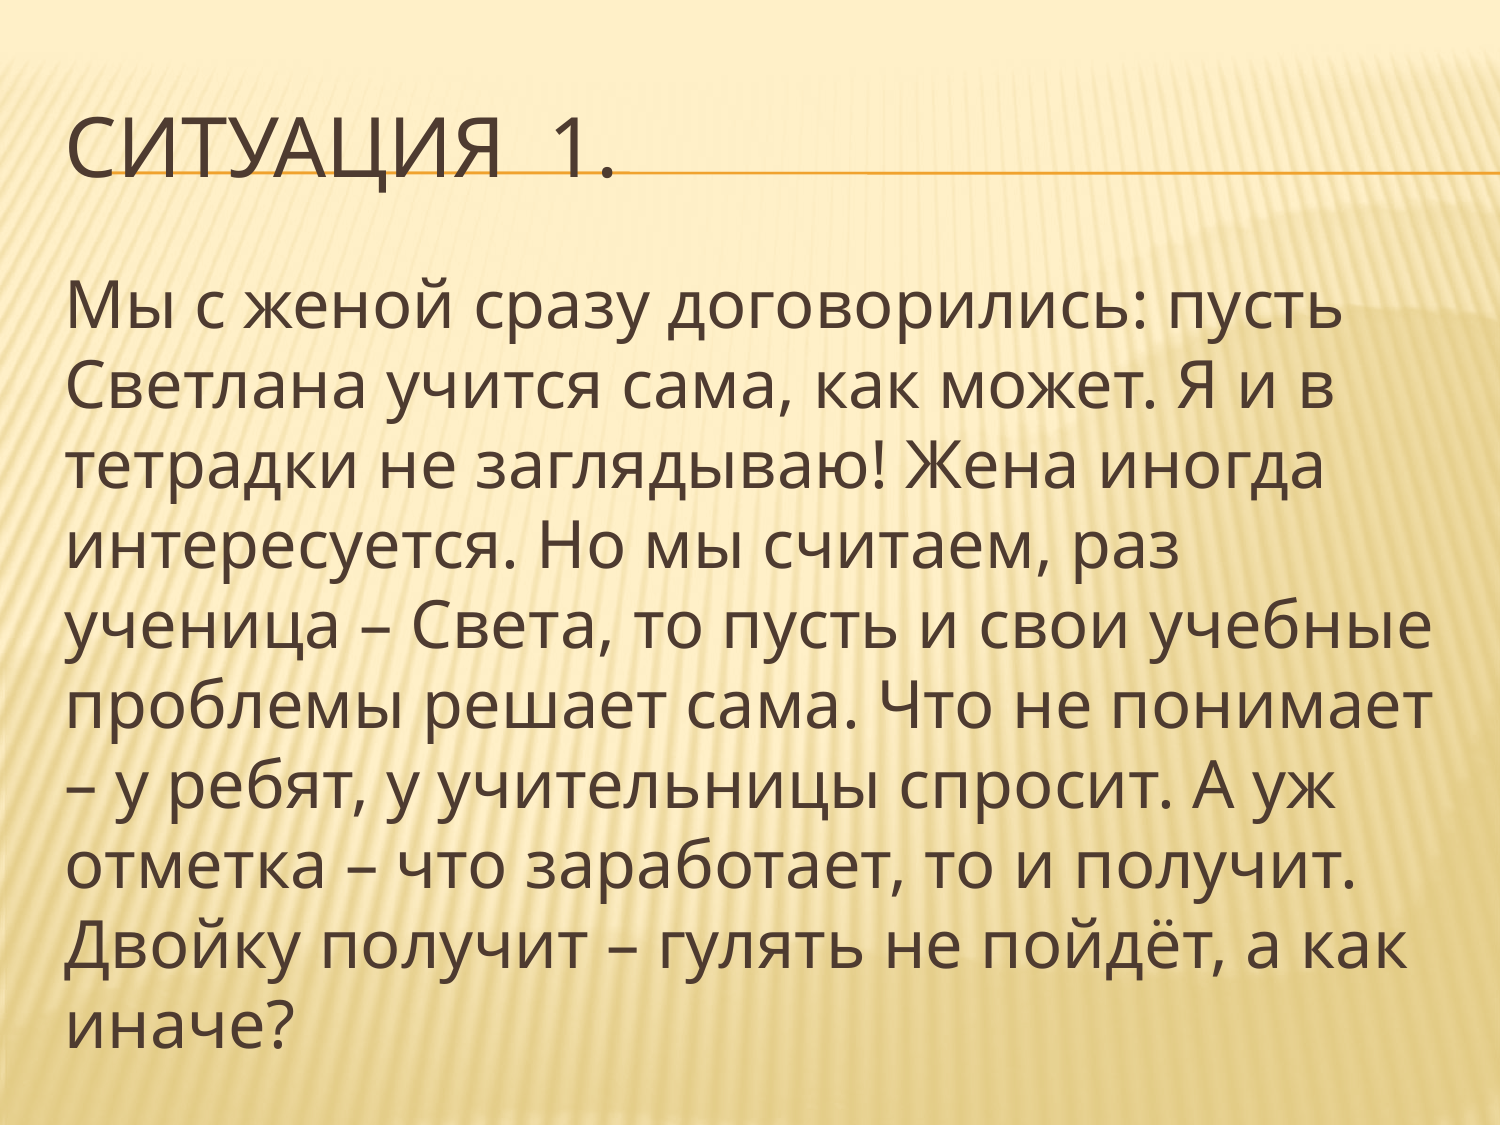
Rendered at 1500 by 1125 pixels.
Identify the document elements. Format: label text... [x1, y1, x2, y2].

list Мы с женой сразу договорились: пусть Светлана учится сама, как может. Я и в тетрадки не заглядываю! Жена иногда интересуется. Но мы считаем, раз ученица – Света, то пусть и свои учебные проблемы решает сама. Что не понимает – у ребят, у учительницы спросит. А уж отметка – что заработает, то и получит. Двойку получит – гулять не пойдёт, а как иначе? [50, 254, 1475, 998]
title Ситуация 1. [50, 75, 1475, 213]
